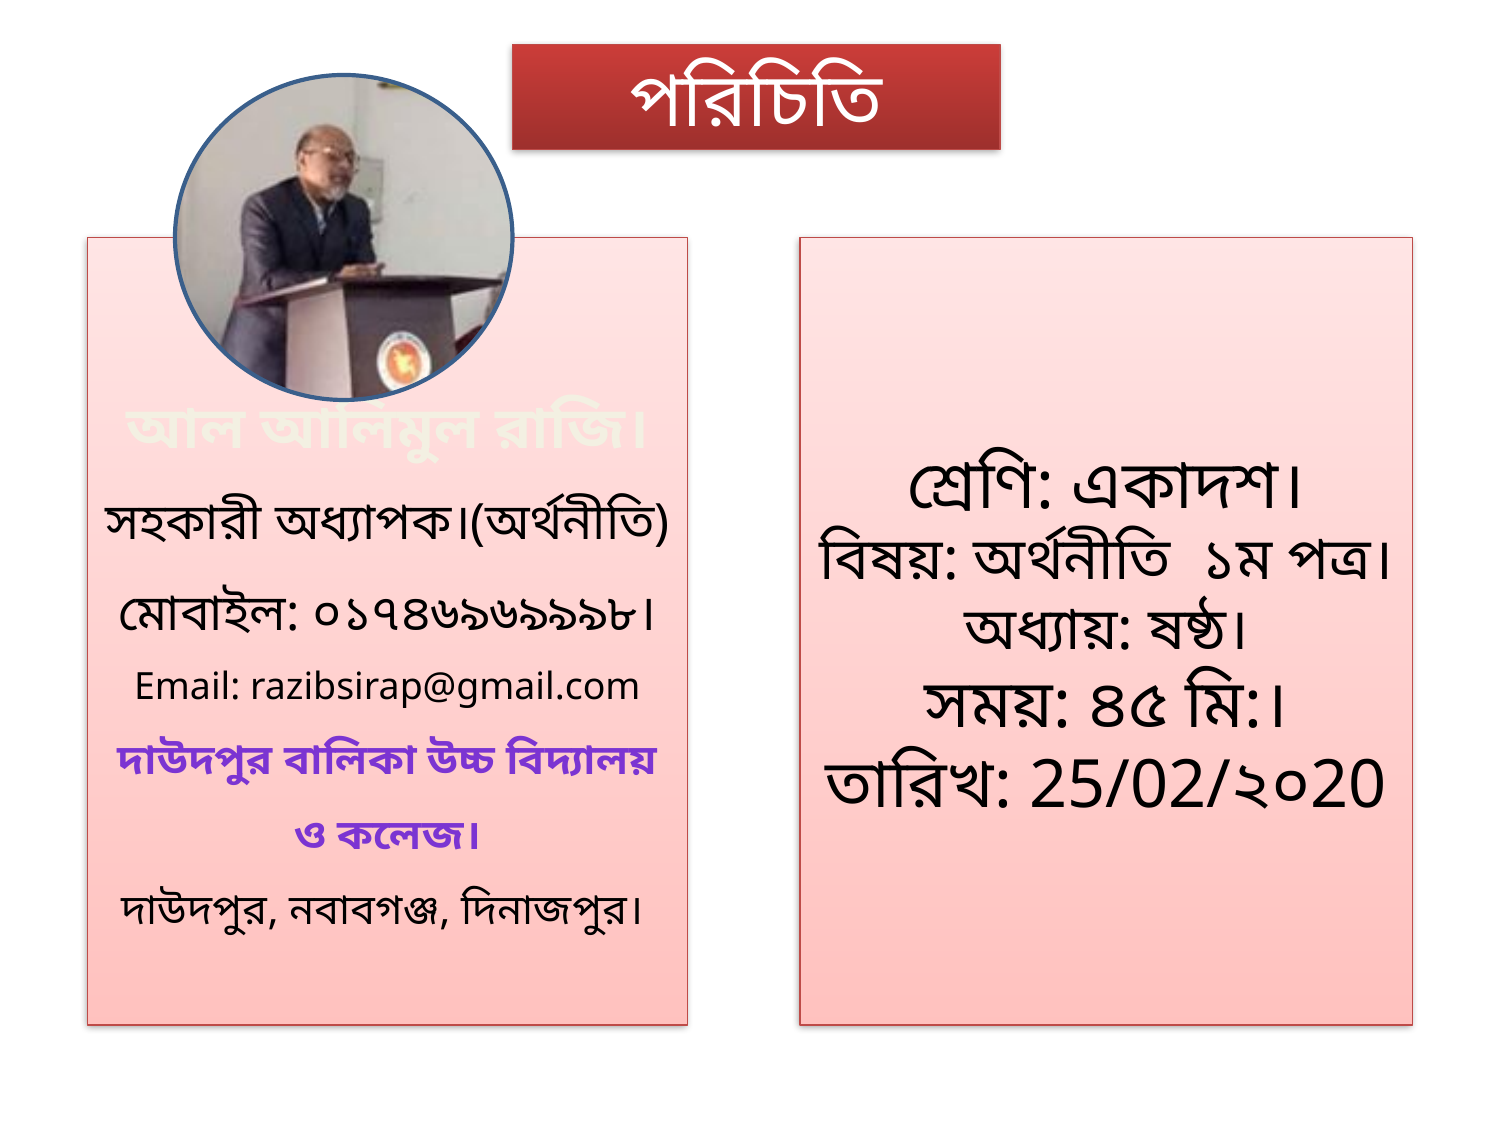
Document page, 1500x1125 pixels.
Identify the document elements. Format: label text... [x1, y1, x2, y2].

text_box পরিচিতি [512, 44, 1001, 150]
text_box আল আলিমুল রাজি। সহকারী অধ্যাপক।(অর্থনীতি) মোবাইল: ০১৭৪৬৯৬৯৯৯৮। Email: razibsirap@gmail.com দাউদপুর বালিকা উচ্চ বিদ্যালয় ও কলেজ। দাউদপুর, নবাবগঞ্জ, দিনাজপুর। [87, 237, 688, 1026]
text_box শ্রেণি: একাদশ। বিষয়: অর্থনীতি ১ম পত্র। অধ্যায়: ষষ্ঠ। সময়: ৪৫ মি:। তারিখ: 25/02/২০20 [799, 237, 1413, 1026]
text_box [172, 72, 515, 403]
